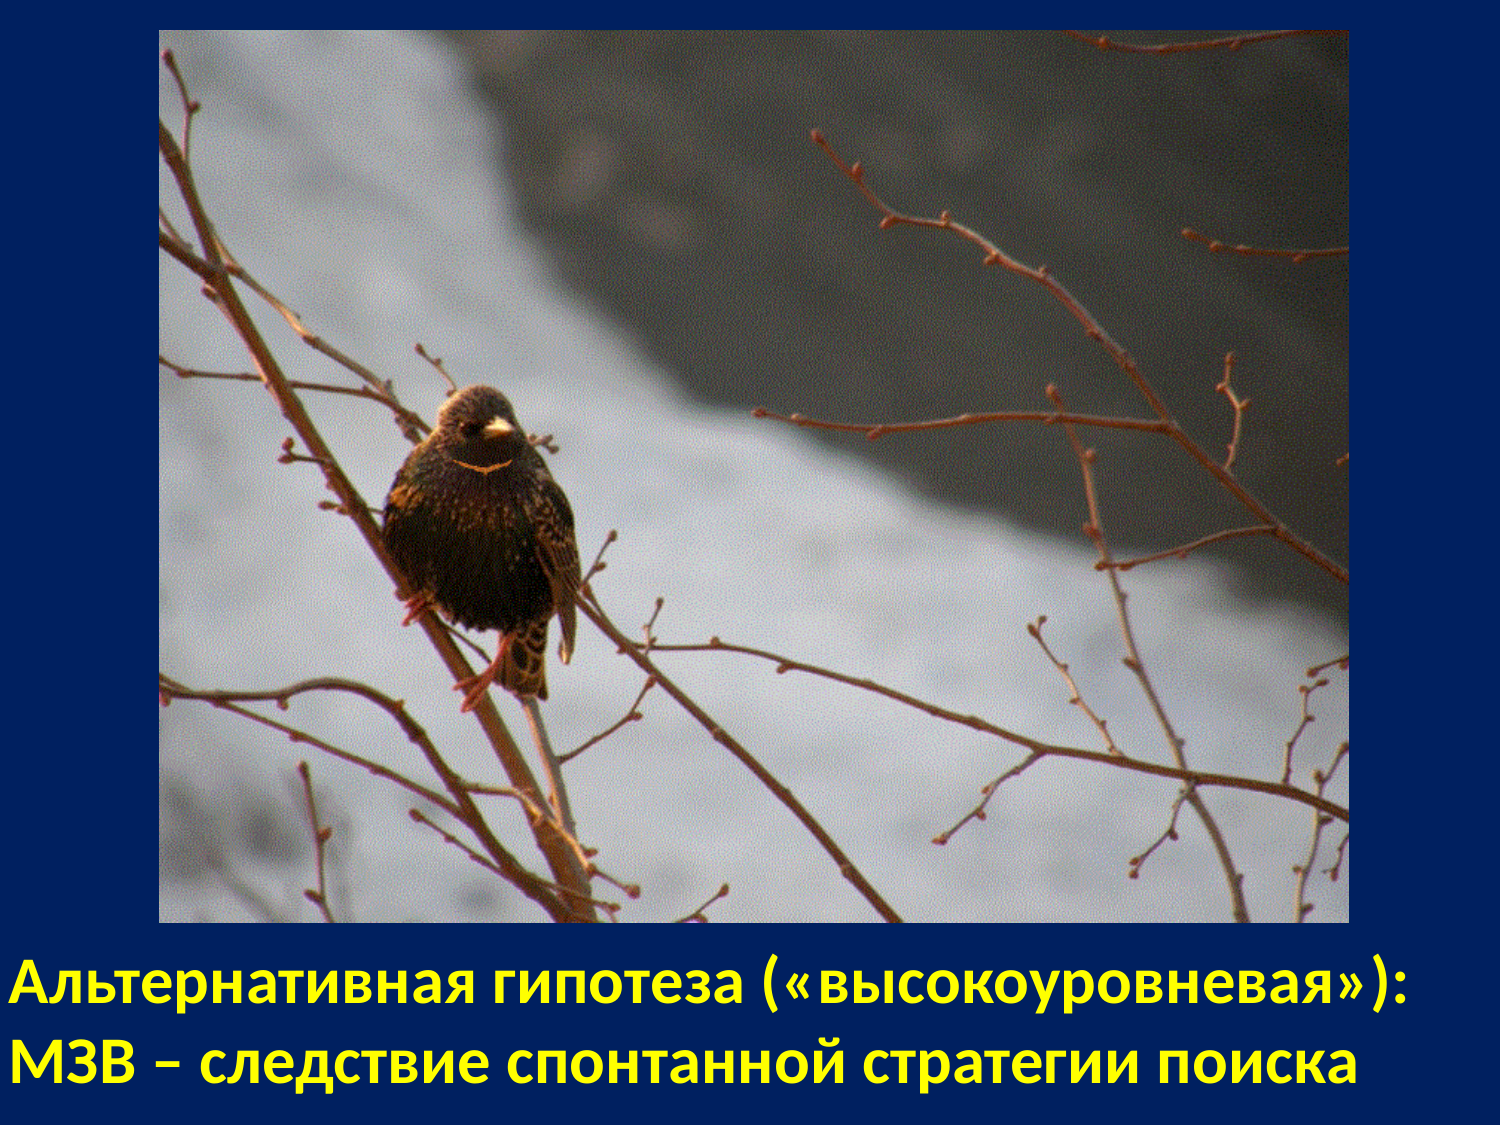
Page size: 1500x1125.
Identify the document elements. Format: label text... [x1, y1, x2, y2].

text_box Альтернативная гипотеза («высокоуровневая»): МЗВ – следствие спонтанной стратегии поиска [0, 929, 1494, 1104]
picture [159, 30, 1349, 923]
